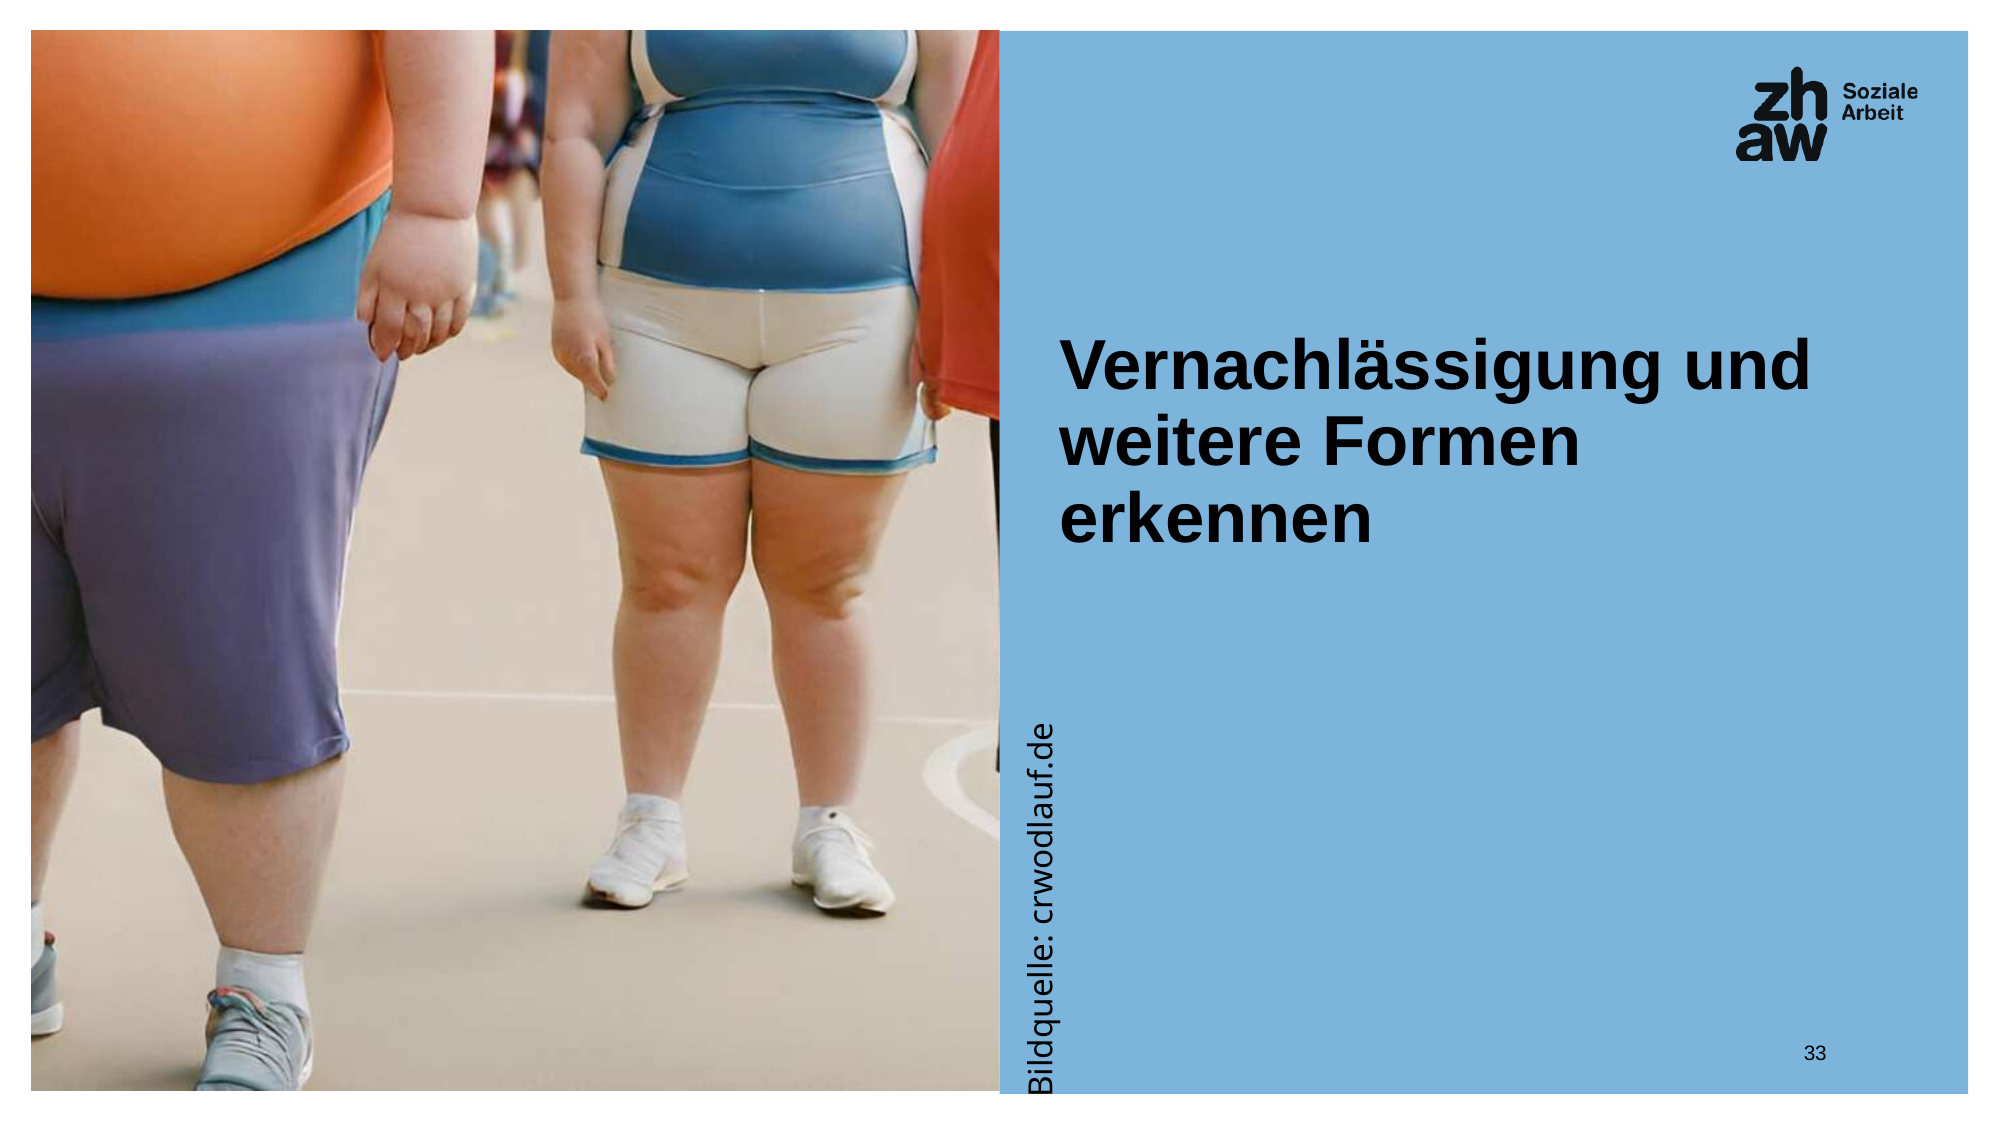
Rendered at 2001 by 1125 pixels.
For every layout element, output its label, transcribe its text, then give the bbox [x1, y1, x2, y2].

slide_number 33 [1744, 1011, 1827, 1094]
text_box Bildquelle: crwodlauf.de [1011, 716, 1069, 1104]
title Vernachlässigung und weitere Formen erkennen [1059, 328, 1827, 560]
picture [30, 30, 1000, 1092]
